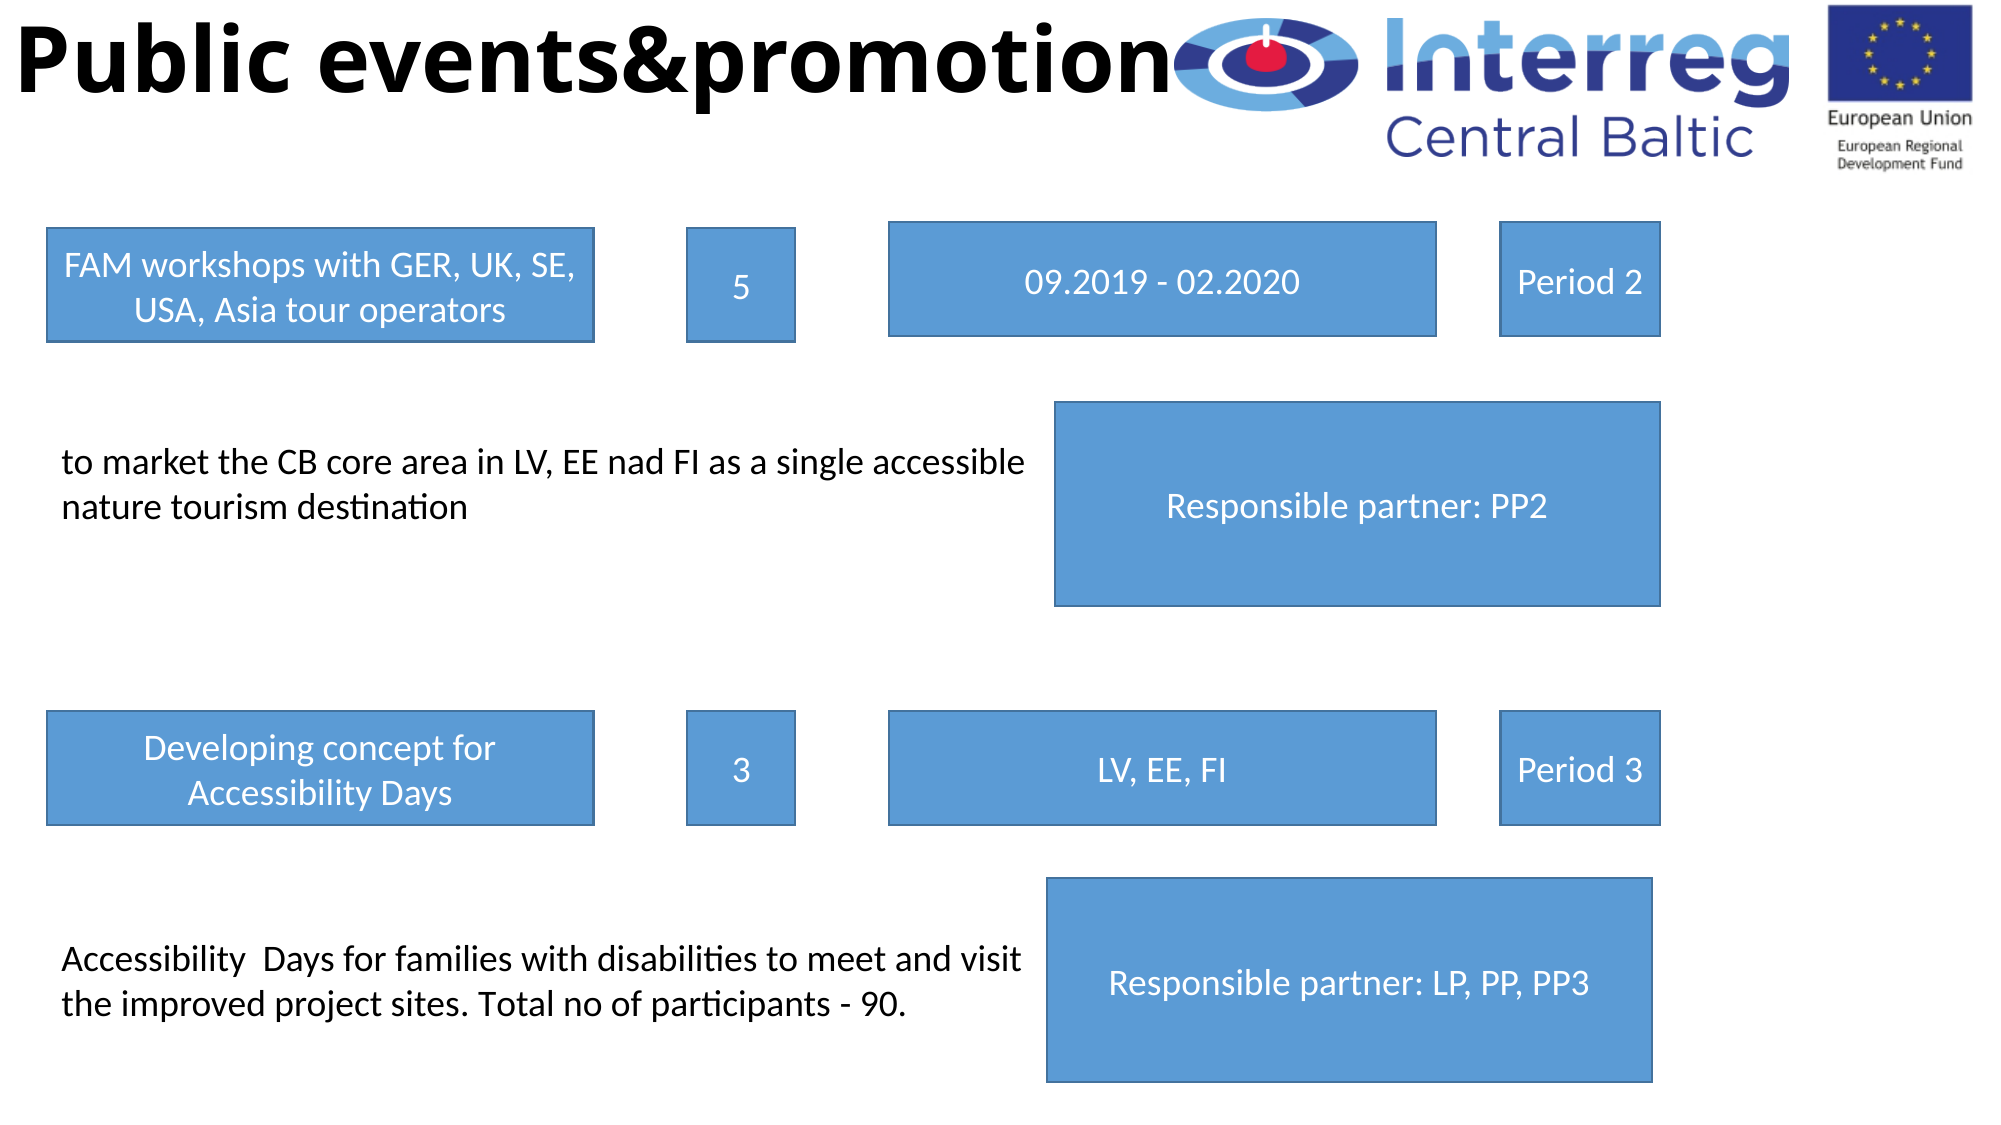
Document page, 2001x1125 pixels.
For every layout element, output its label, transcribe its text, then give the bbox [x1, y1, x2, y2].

text_box Responsible partner: PP2 [1054, 401, 1661, 607]
text_box Developing concept for Accessibility Days [46, 710, 595, 826]
text_box LV, EE, FI [888, 710, 1437, 826]
text_box 3 [686, 710, 796, 826]
text_box Period 3 [1499, 710, 1661, 826]
text_box Accessibility Days for families with disabilities to meet and visit the improved project sites. Total no of participants - 90. [46, 927, 1047, 1032]
text_box FAM workshops with GER, UK, SE, USA, Asia tour operators [46, 227, 595, 343]
picture [1822, 0, 1979, 175]
text_box 09.2019 - 02.2020 [888, 221, 1437, 337]
text_box to market the CB core area in LV, EE nad FI as a single accessible nature tourism destination [46, 429, 1047, 535]
title Public events&promotion [0, 0, 1724, 124]
text_box Responsible partner: LP, PP, PP3 [1046, 877, 1653, 1083]
text_box 5 [686, 227, 796, 343]
text_box Period 2 [1499, 221, 1661, 337]
picture [1174, 18, 1789, 157]
